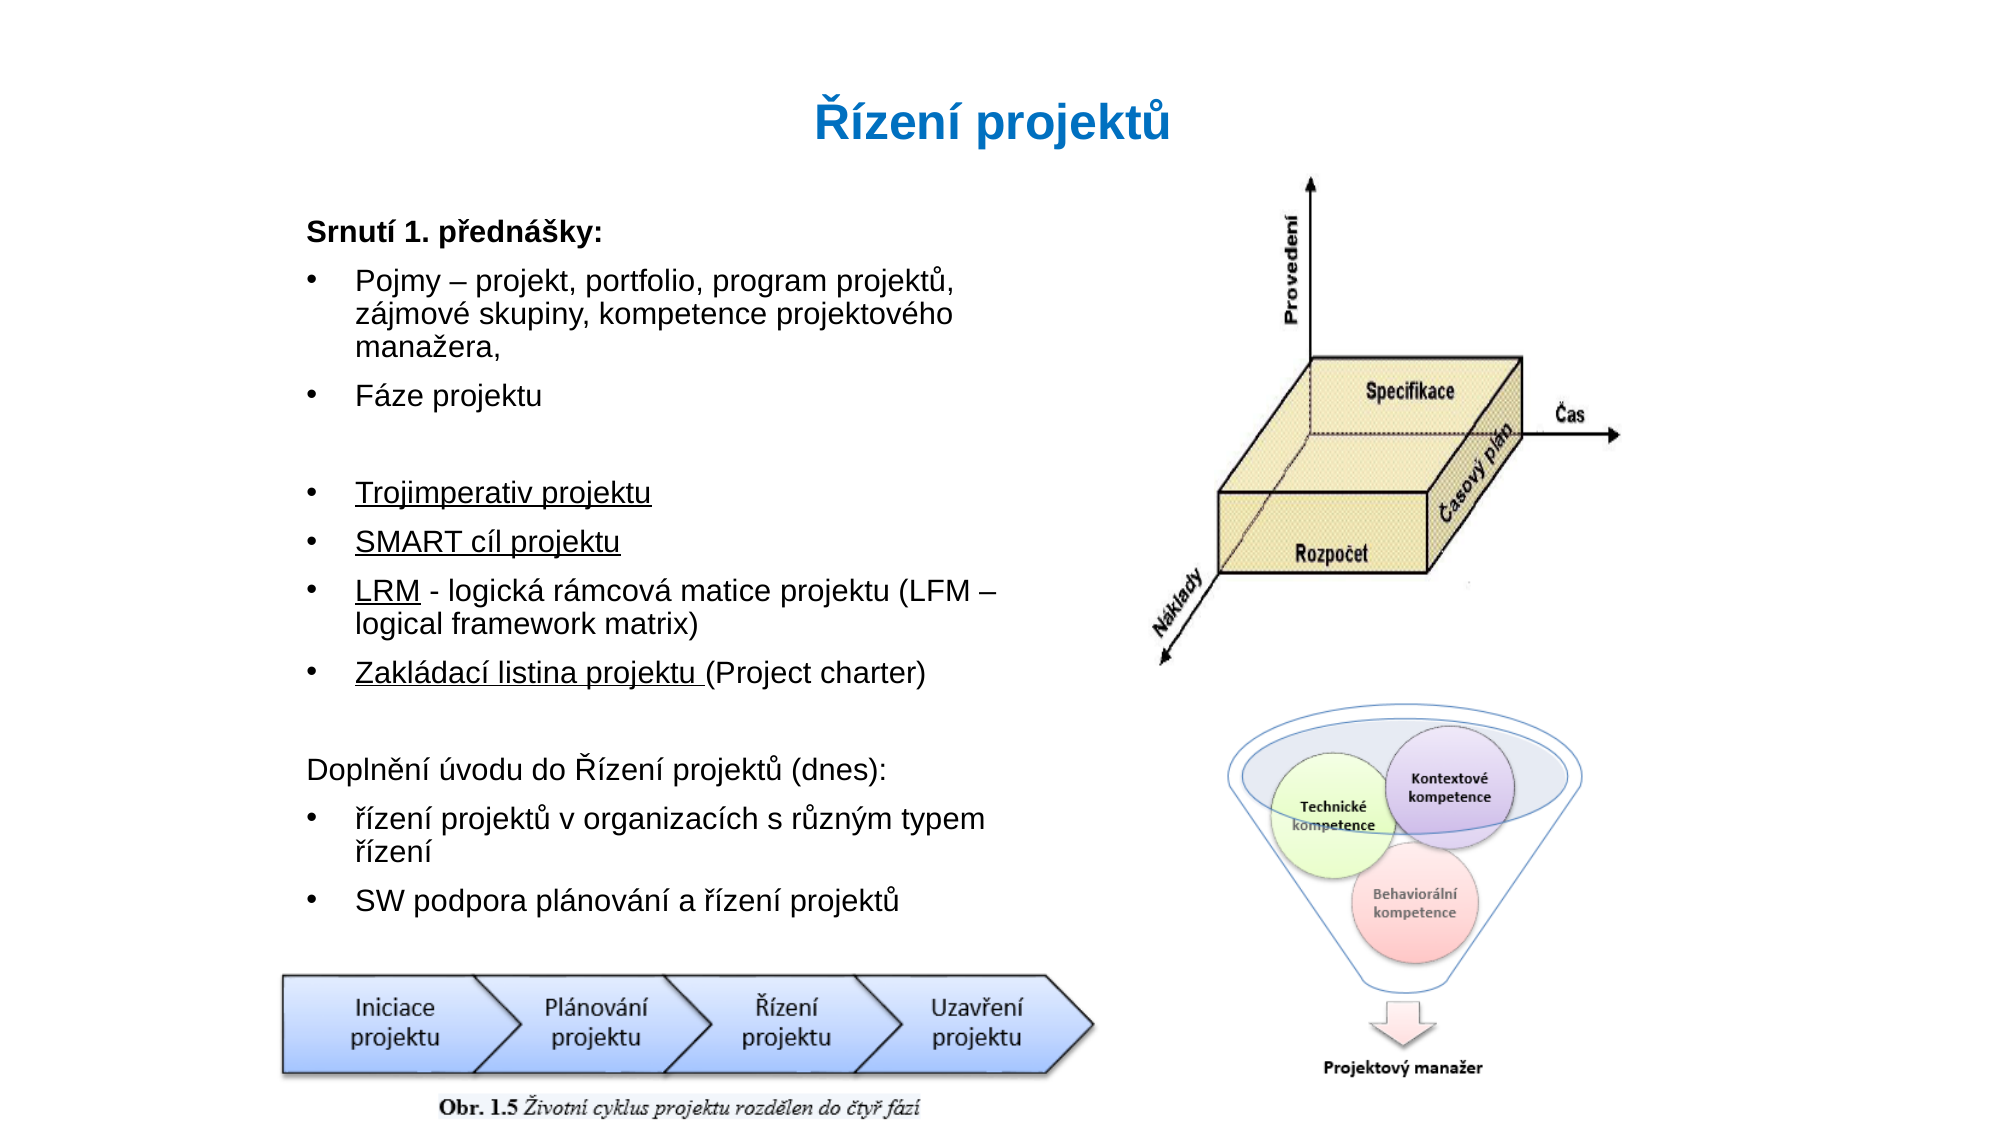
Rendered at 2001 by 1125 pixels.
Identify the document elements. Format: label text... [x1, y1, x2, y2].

picture [274, 968, 1102, 1122]
picture [1224, 695, 1597, 1081]
text_box [249, 172, 1106, 382]
picture [1106, 160, 1632, 681]
subtitle Srnutí 1. přednášky: Pojmy – projekt, portfolio, program projektů, zájmové skupiny, kompetence projektového manažera, Fáze projektu Trojimperativ projektu SMART cíl projektu LRM - logická rámcová matice projektu (LFM – logical framework matrix) Zakládací listina projektu (Project charter) Doplnění úvodu do Řízení projektů (dnes): řízení projektů v organizacích s různým typem řízení SW podpora plánování a řízení projektů [291, 382, 1083, 934]
title Řízení projektů [799, 73, 2000, 173]
